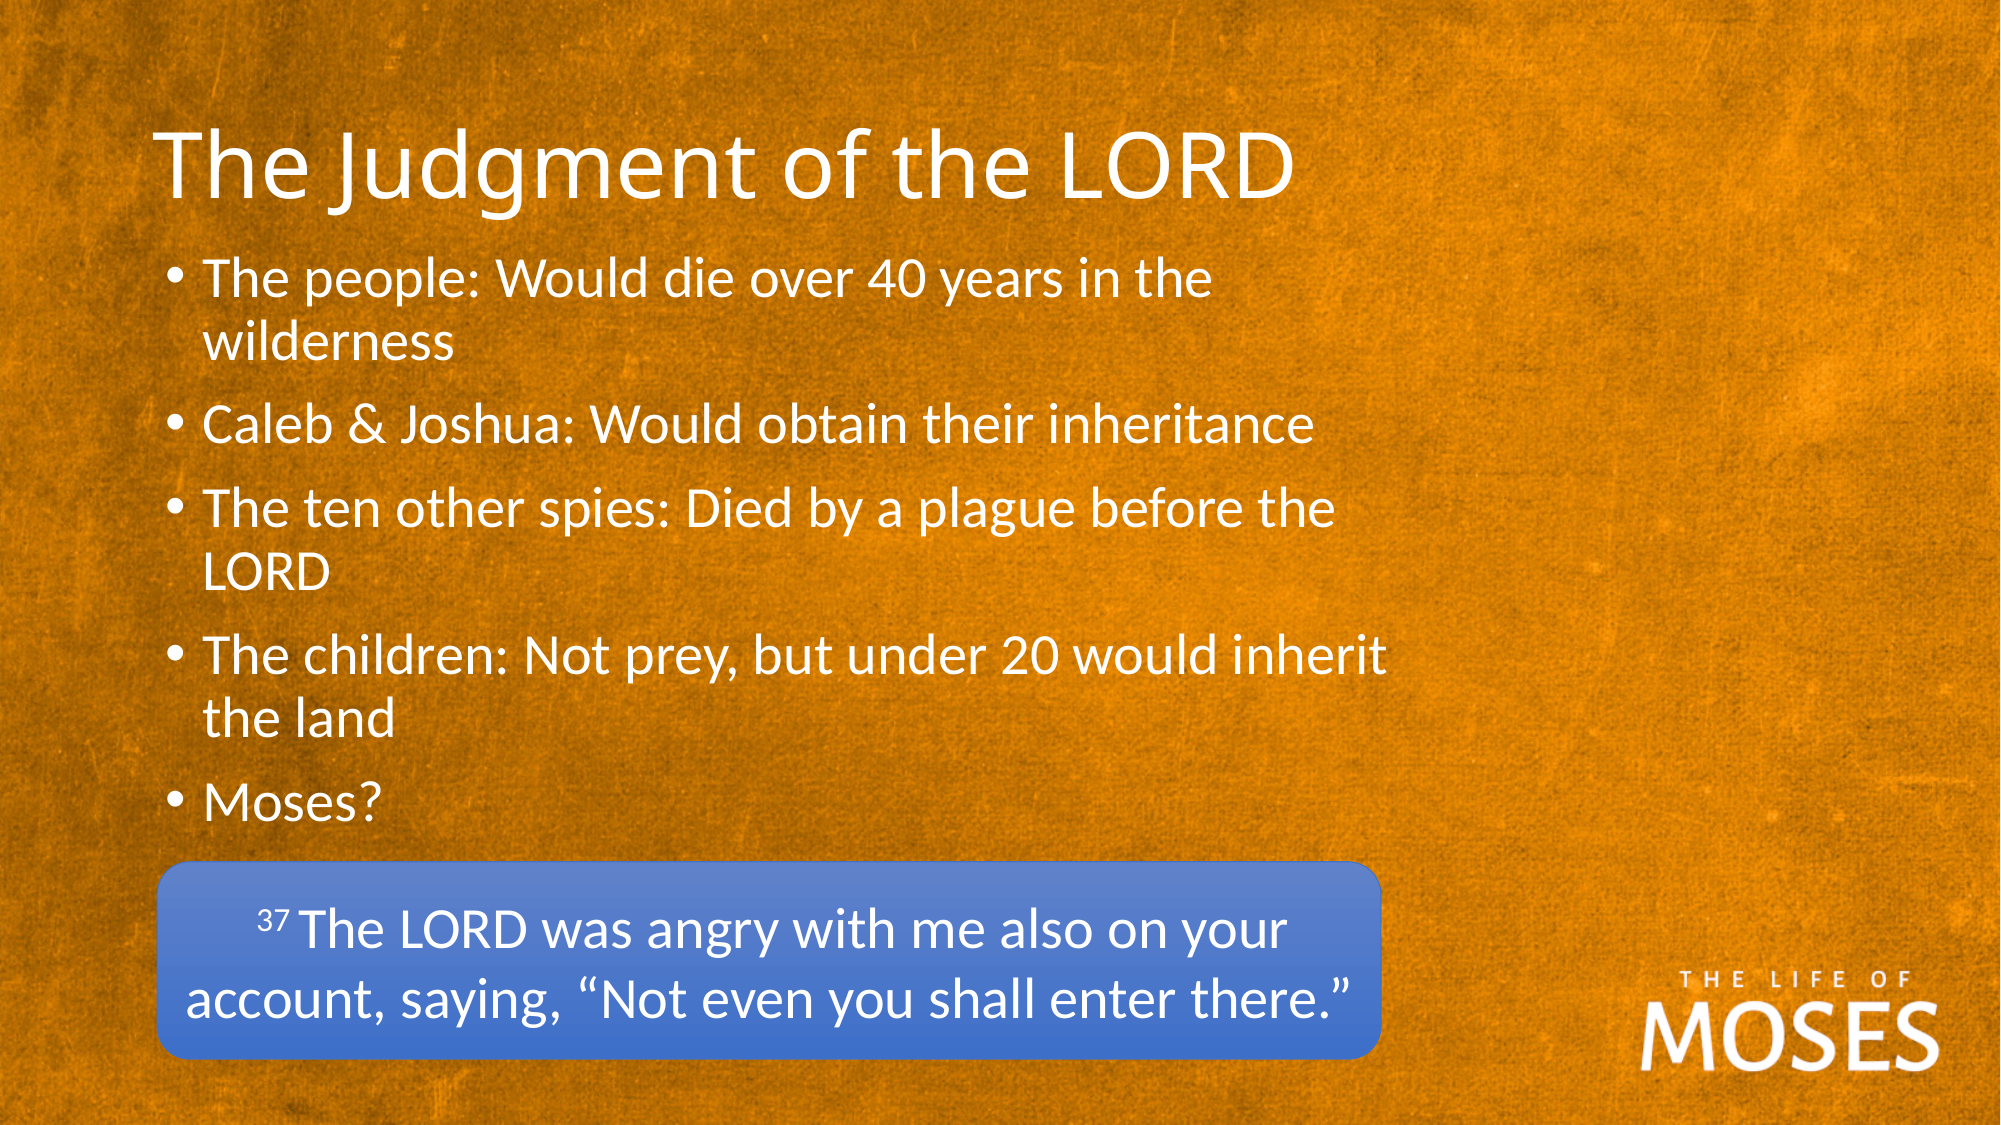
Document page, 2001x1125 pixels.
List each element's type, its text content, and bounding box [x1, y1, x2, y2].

title The Judgment of the LORD [137, 59, 1863, 278]
picture [0, 0, 2001, 1125]
list The people: Would die over 40 years in the wilderness Caleb & Joshua: Would obtain their inheritance The ten other spies: Died by a plague before the LORD The children: Not prey, but under 20 would inherit the land Moses? [150, 239, 1462, 953]
text_box 37 The LORD was angry with me also on your account, saying, “Not even you shall enter there.” [156, 861, 1382, 1060]
